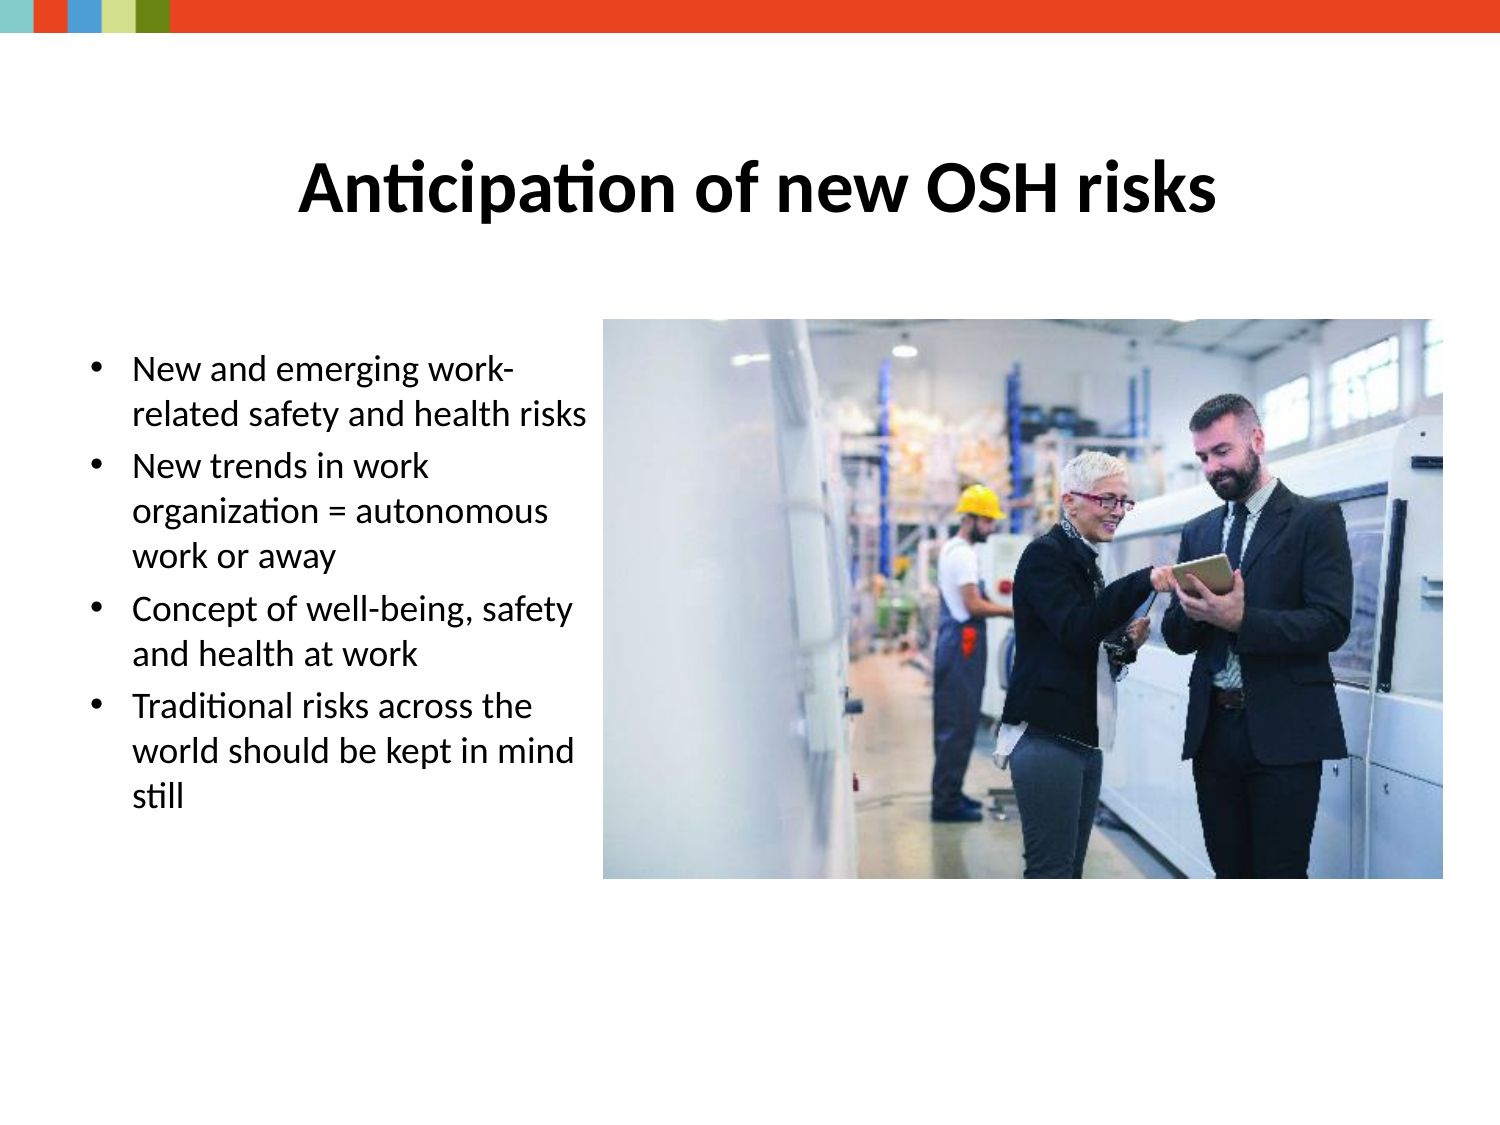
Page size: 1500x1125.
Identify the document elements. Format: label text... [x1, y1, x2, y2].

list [603, 319, 1443, 880]
list New and emerging work-related safety and health risks New trends in work organization = autonomous work or away Concept of well-being, safety and health at work Traditional risks across the world should be kept in mind still [75, 336, 598, 863]
title Anticipation of new OSH risks [75, 44, 1443, 236]
